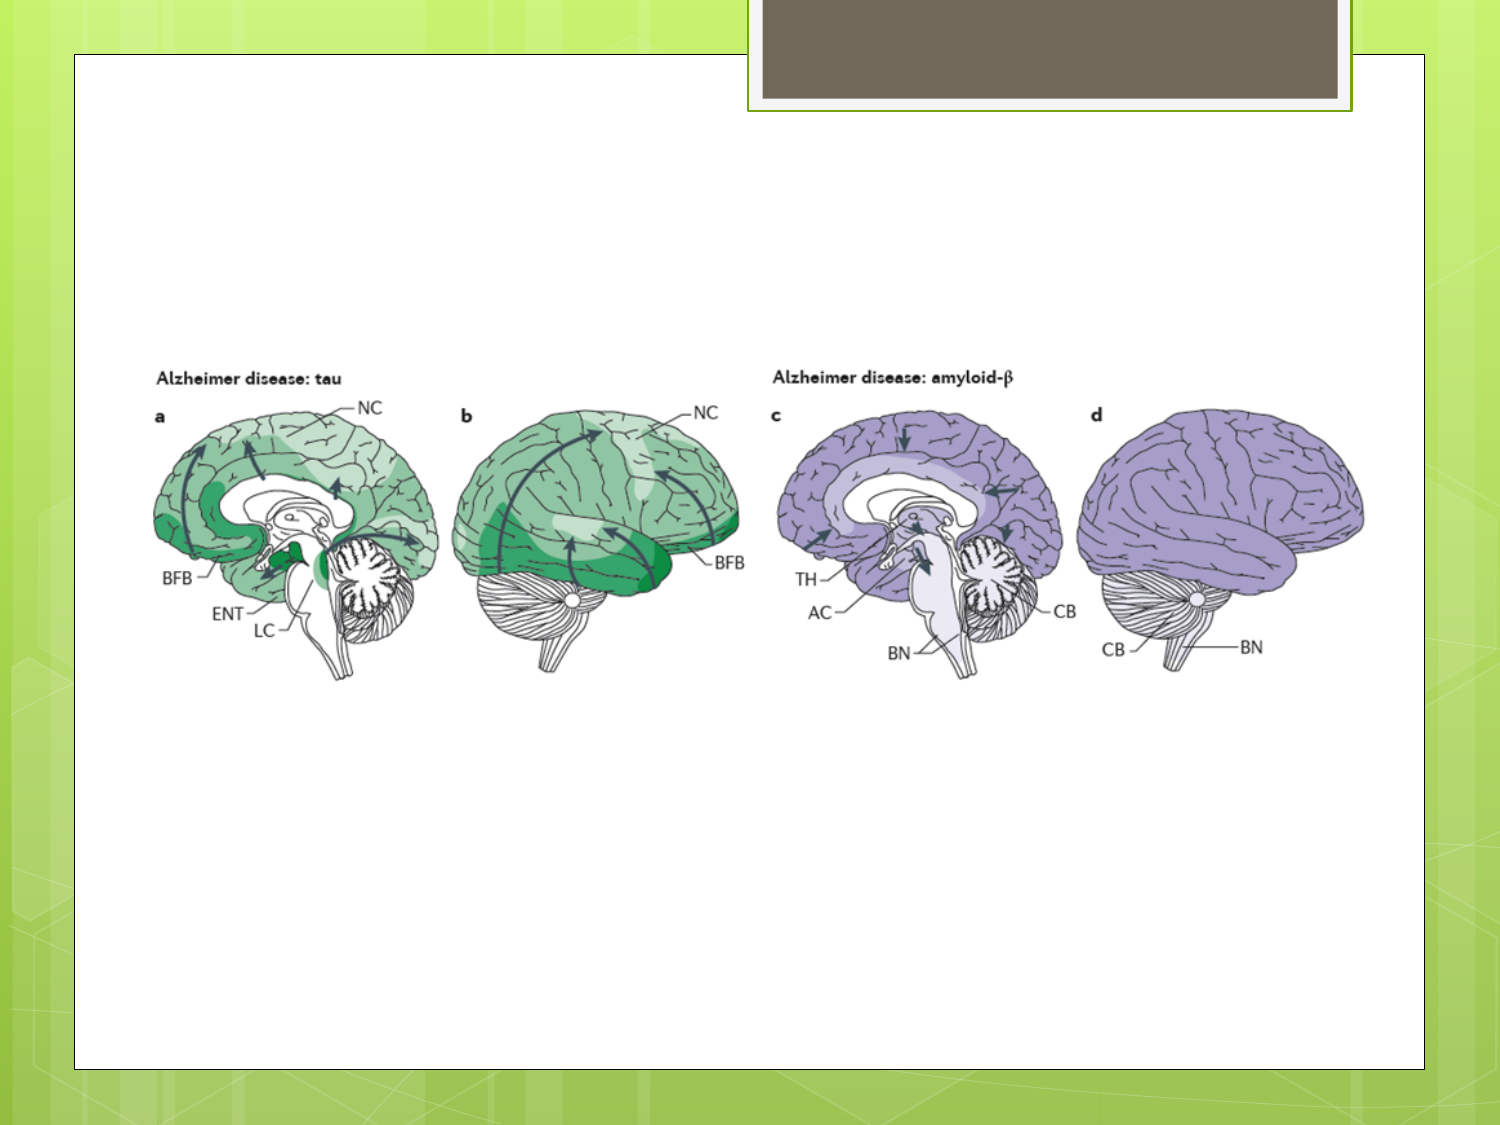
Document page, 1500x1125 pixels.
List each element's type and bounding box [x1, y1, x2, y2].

picture [142, 350, 1381, 693]
